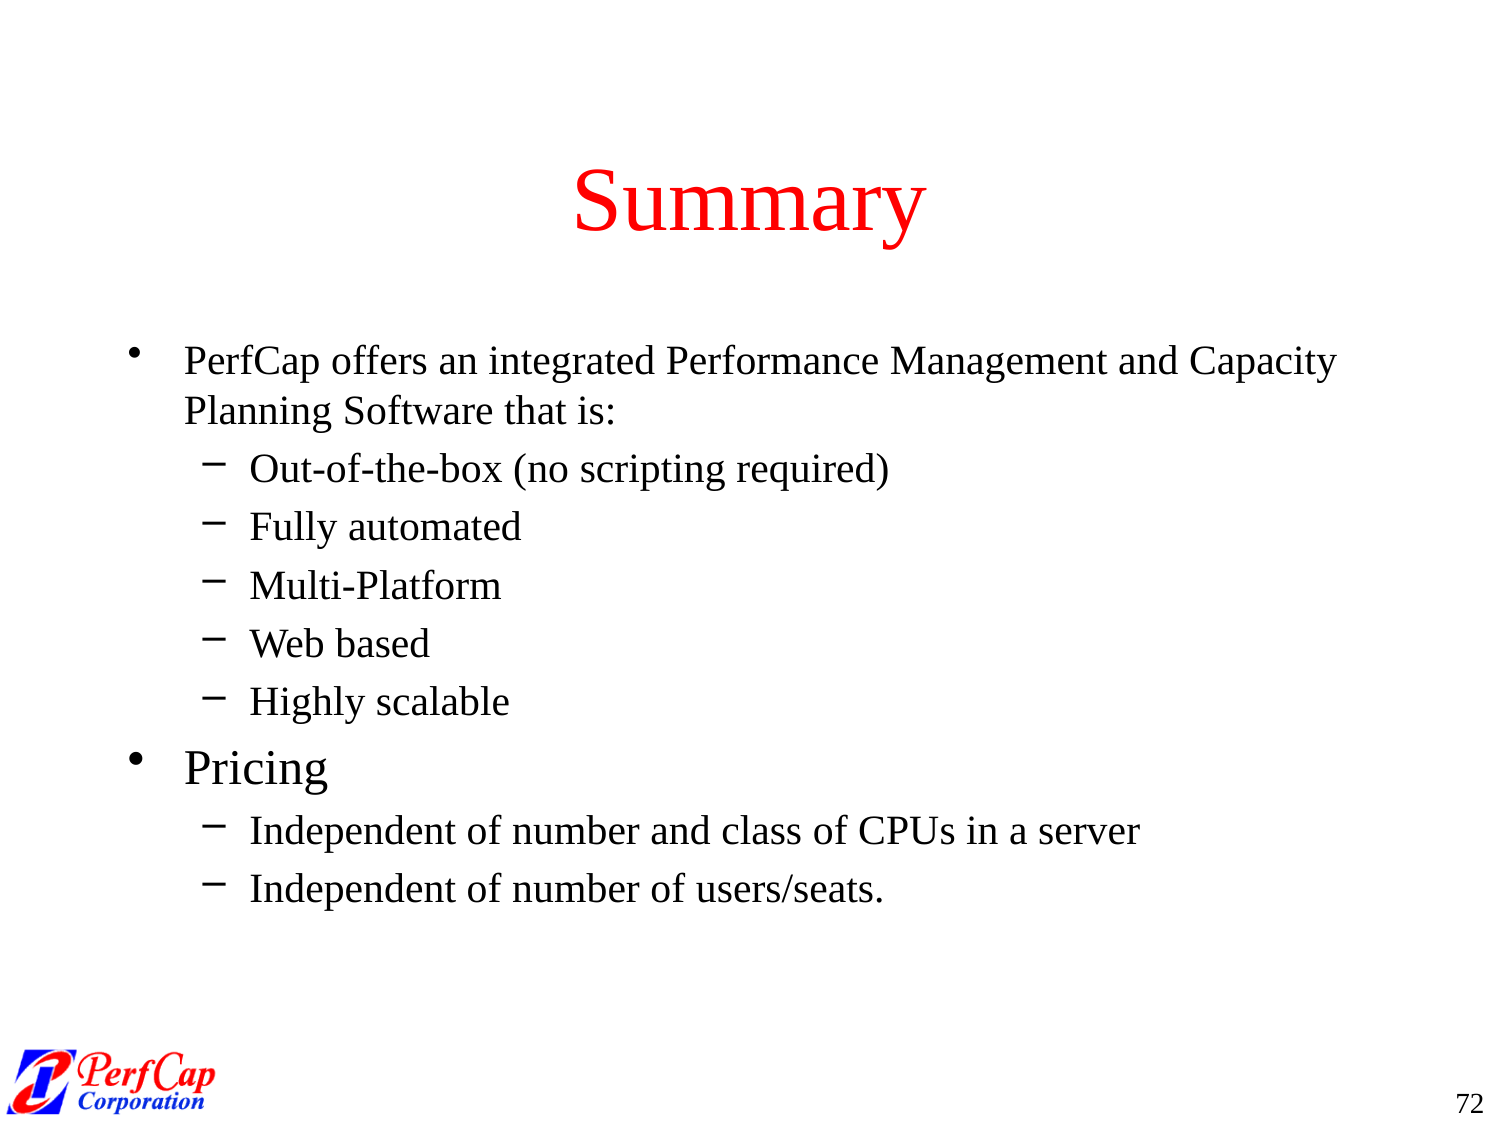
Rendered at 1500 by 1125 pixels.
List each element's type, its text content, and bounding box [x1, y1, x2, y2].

slide_number 72 [1187, 1077, 1500, 1125]
title Summary [112, 99, 1388, 288]
picture [0, 1041, 222, 1125]
list PerfCap offers an integrated Performance Management and Capacity Planning Software that is: Out-of-the-box (no scripting required) Fully automated Multi-Platform Web based Highly scalable Pricing Independent of number and class of CPUs in a server Independent of number of users/seats. [112, 324, 1388, 1001]
